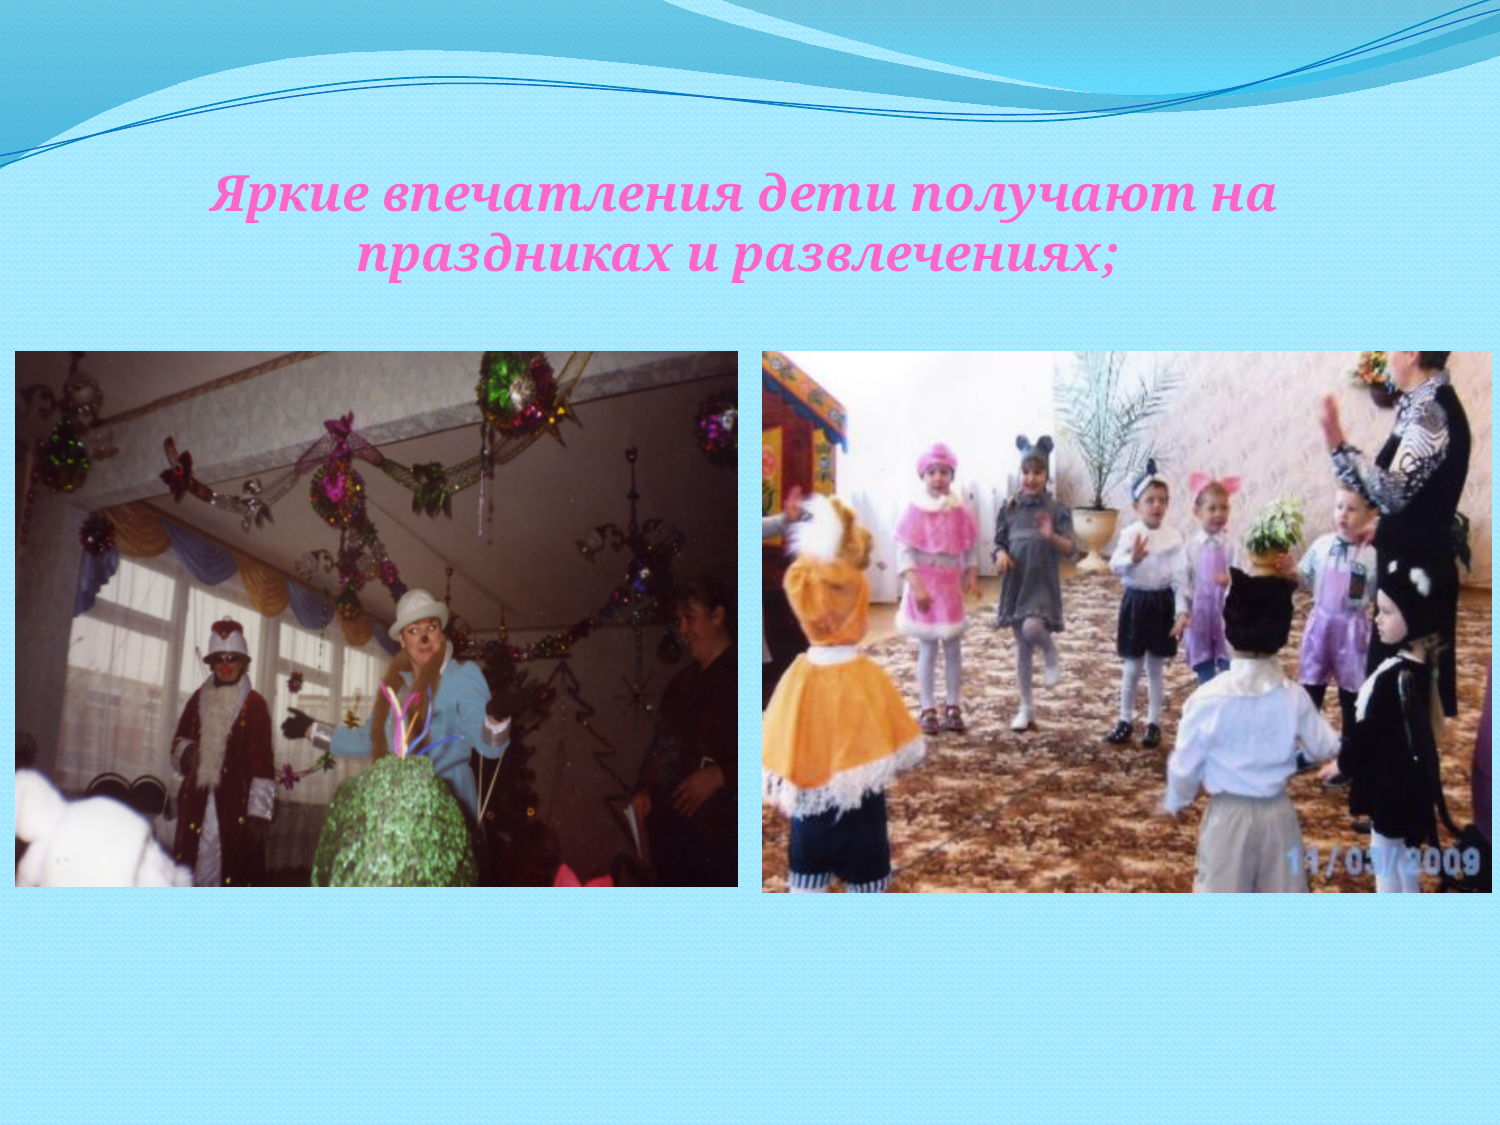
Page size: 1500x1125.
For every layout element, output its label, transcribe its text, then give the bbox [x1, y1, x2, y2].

title Яркие впечатления дети получают на праздниках и развлечениях; [70, 128, 1421, 282]
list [762, 351, 1492, 894]
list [14, 351, 738, 887]
